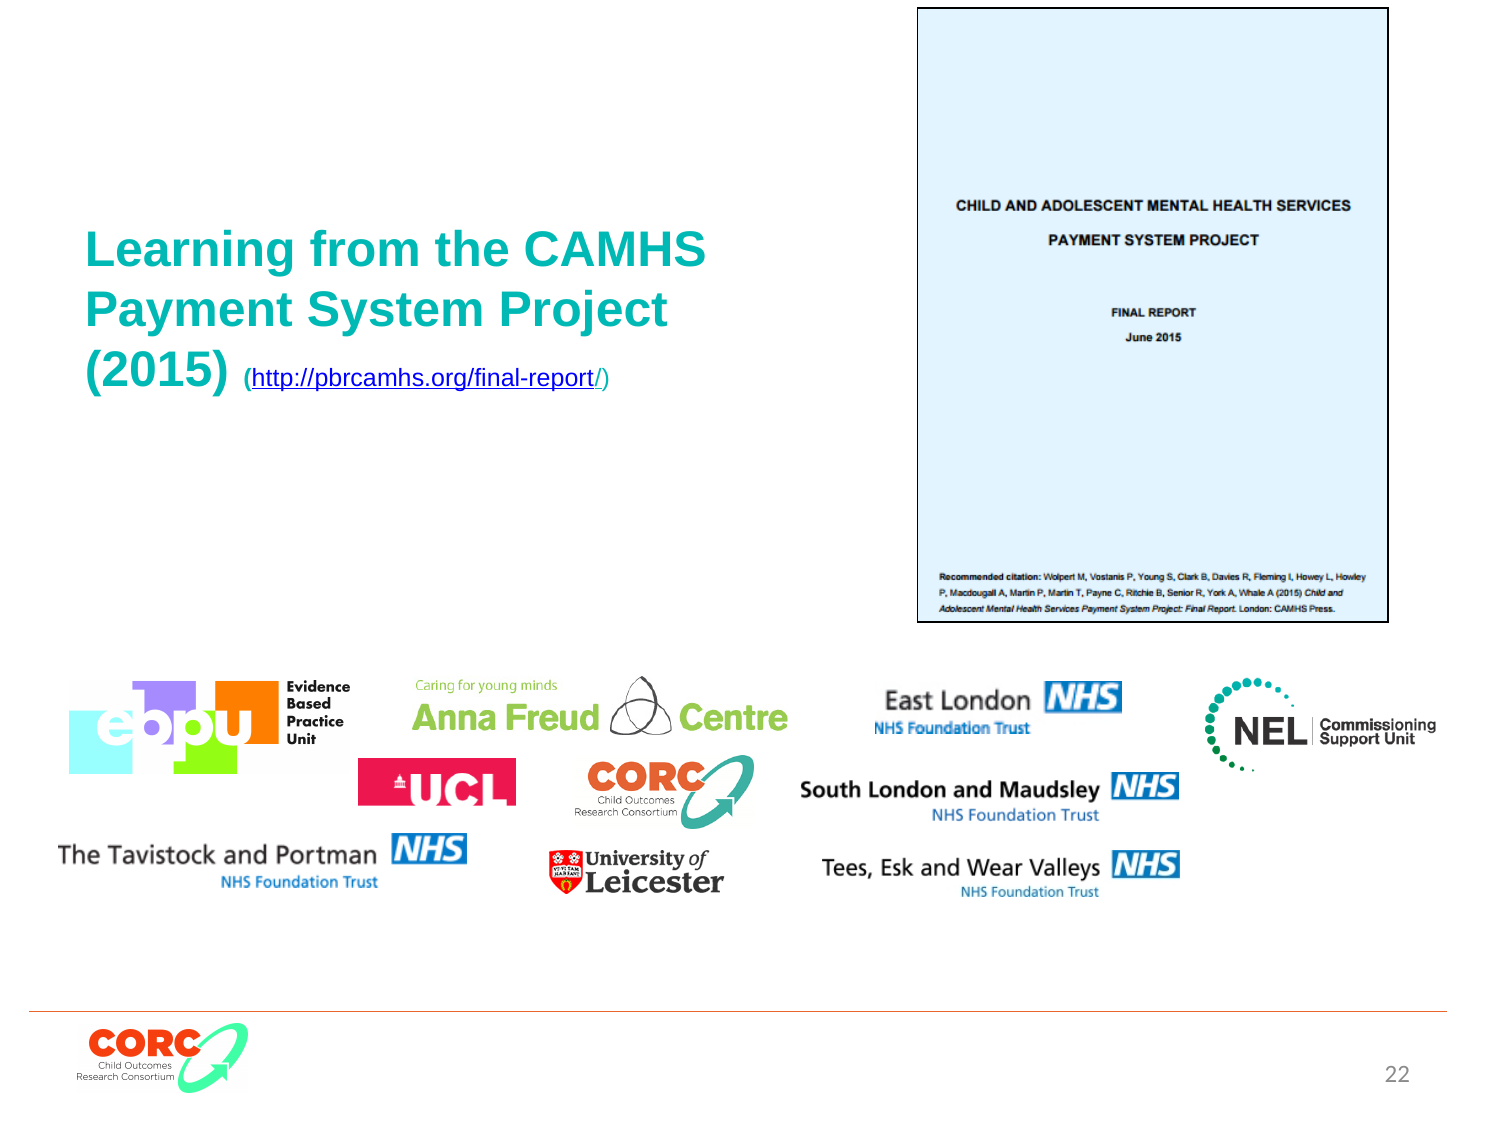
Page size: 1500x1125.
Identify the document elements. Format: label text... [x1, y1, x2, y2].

picture [917, 8, 1388, 622]
picture [76, 1023, 248, 1093]
title Learning from the CAMHS Payment System Project (2015) (http://pbrcamhs.org/final-report/) [69, 174, 754, 438]
slide_number 22 [1074, 1042, 1425, 1103]
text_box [58, 673, 1439, 897]
